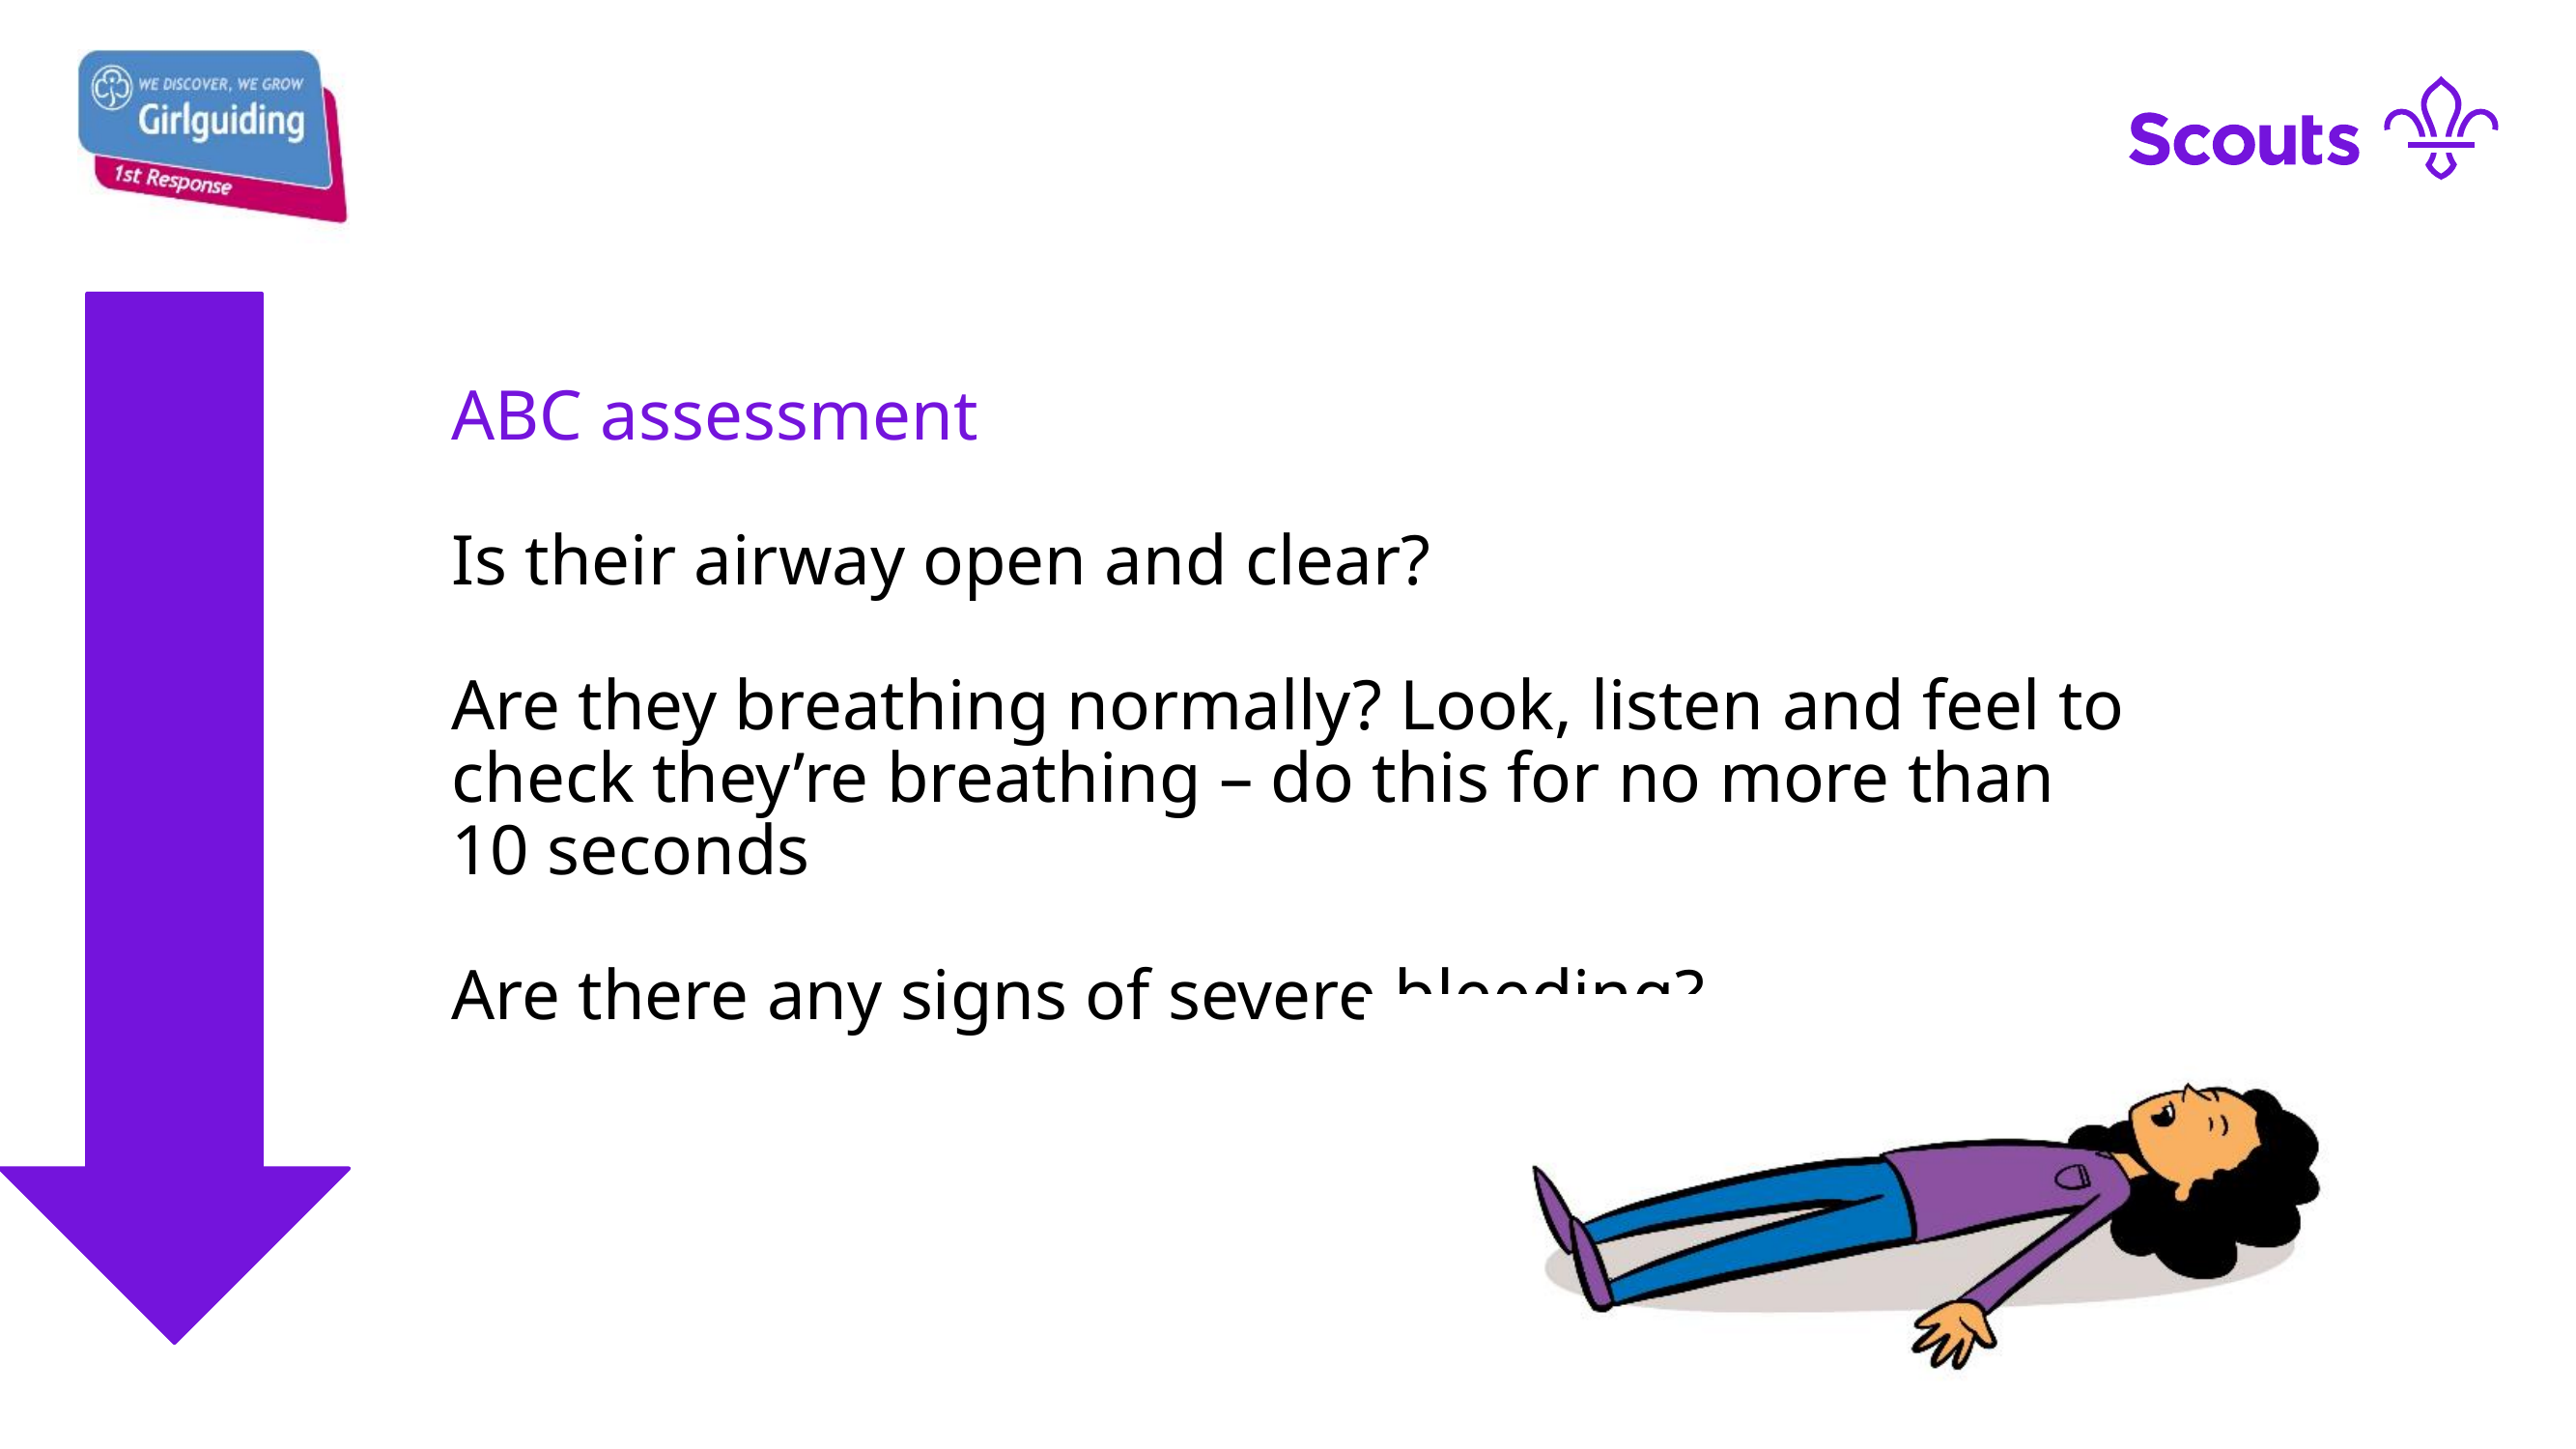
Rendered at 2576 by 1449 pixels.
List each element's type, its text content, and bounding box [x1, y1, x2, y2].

list ABC assessment Is their airway open and clear? Are they breathing normally? Look, listen and feel to check they’re breathing – do this for no more than 10 seconds Are there any signs of severe bleeding? [448, 381, 2128, 1186]
picture [76, 49, 350, 244]
picture [1363, 994, 2447, 1426]
text_box [0, 291, 352, 1346]
